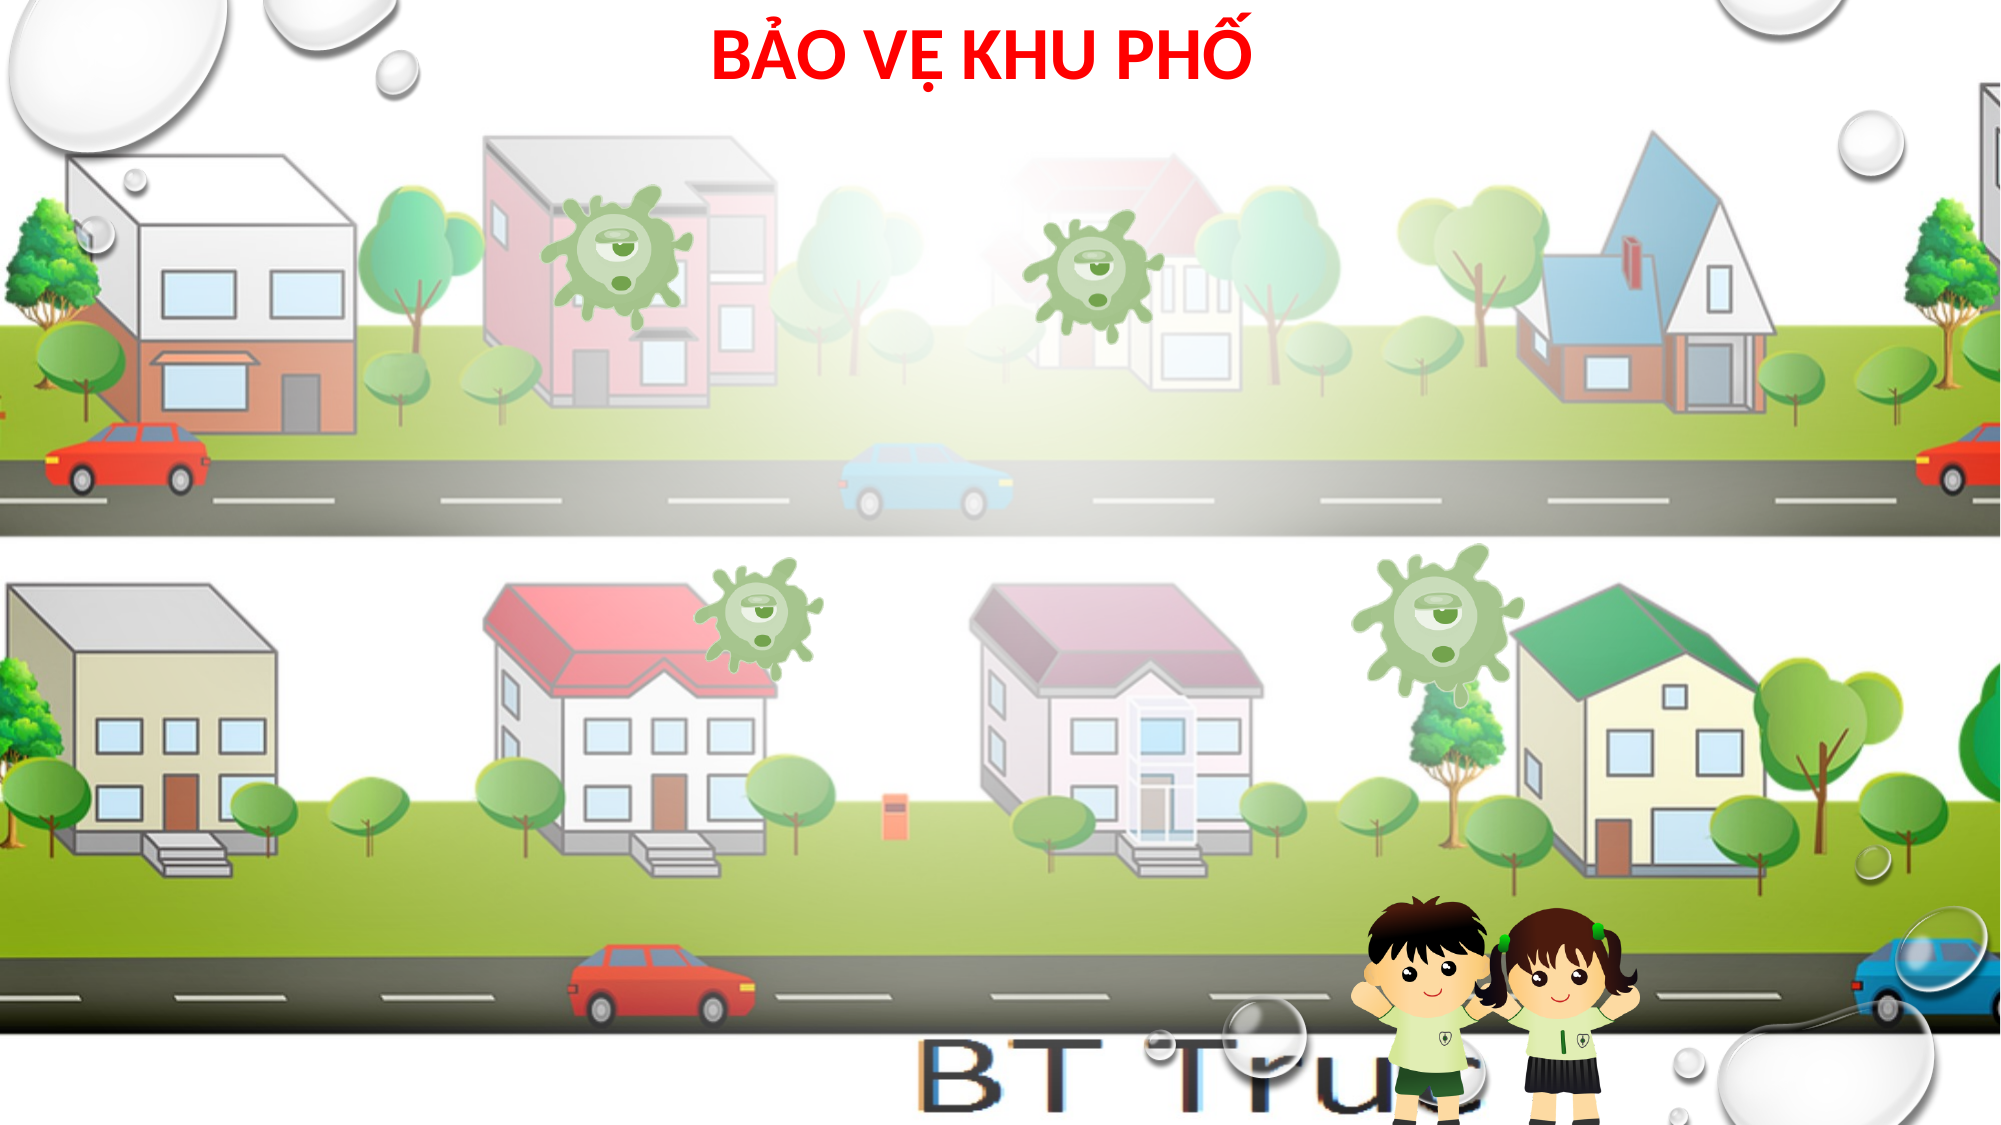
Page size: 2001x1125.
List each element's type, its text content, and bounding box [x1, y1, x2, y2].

picture [0, 0, 2001, 1125]
text_box BẢO VỆ KHU PHỐ [249, 0, 1715, 102]
